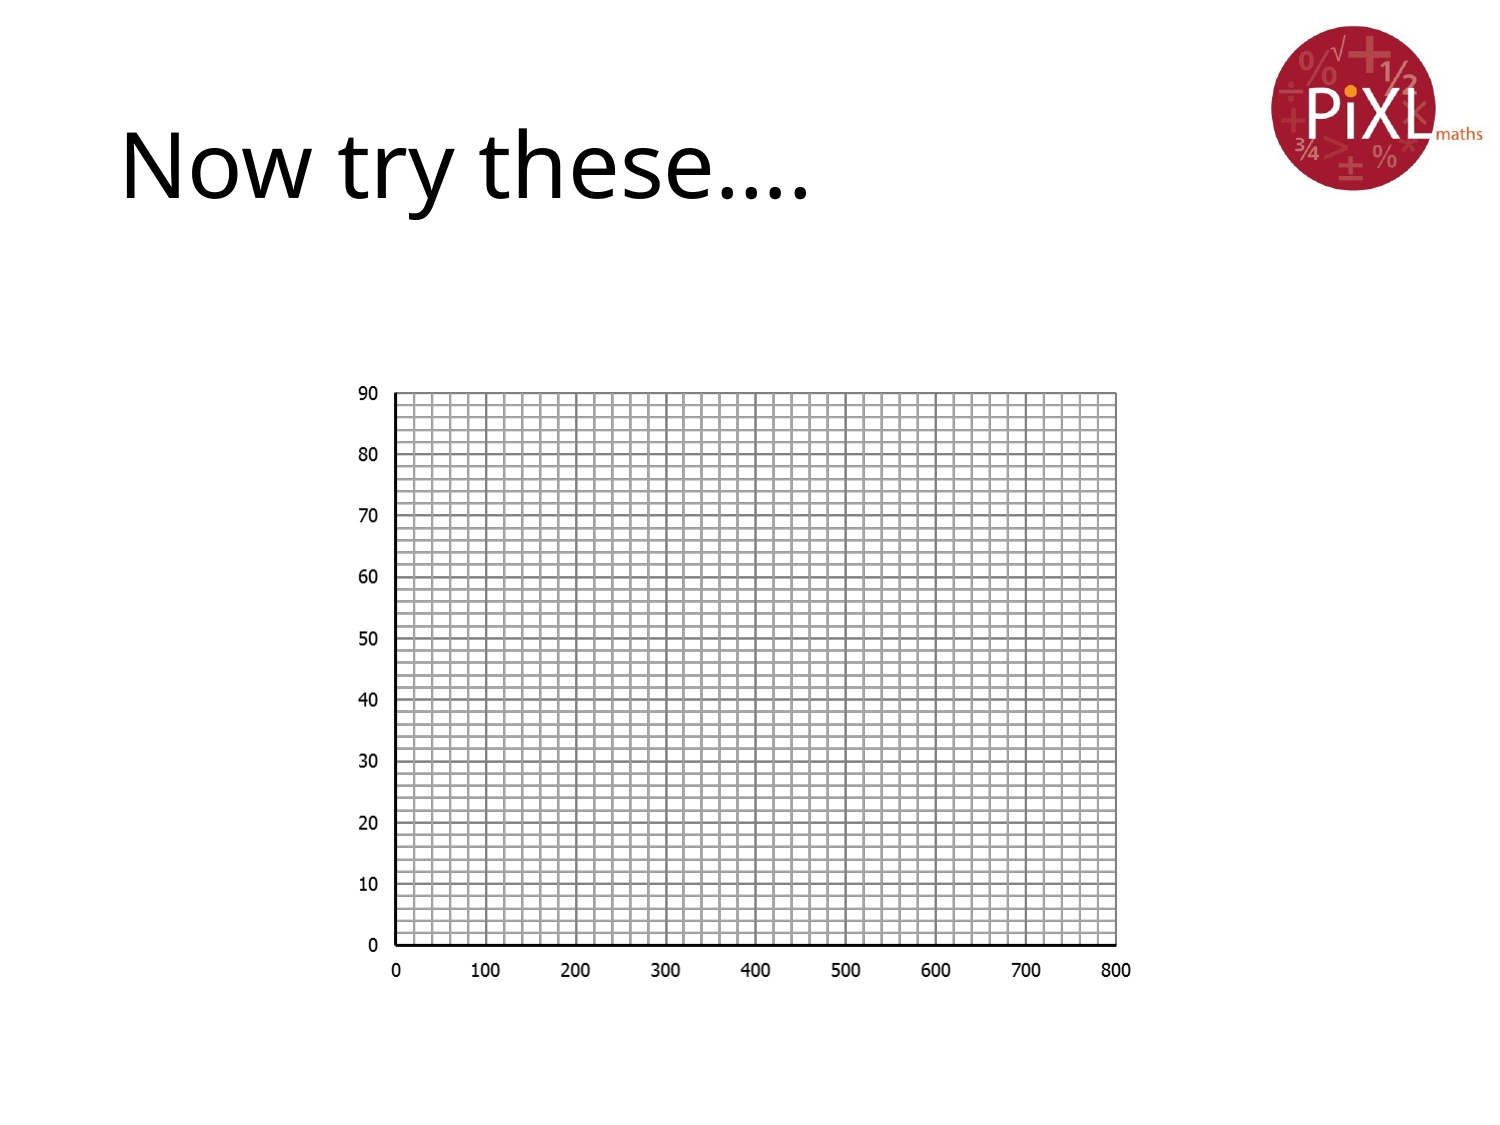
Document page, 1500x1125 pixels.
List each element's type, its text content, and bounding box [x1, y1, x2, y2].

title Now try these…. [103, 59, 1397, 278]
picture [1253, 18, 1500, 198]
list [356, 332, 1144, 981]
